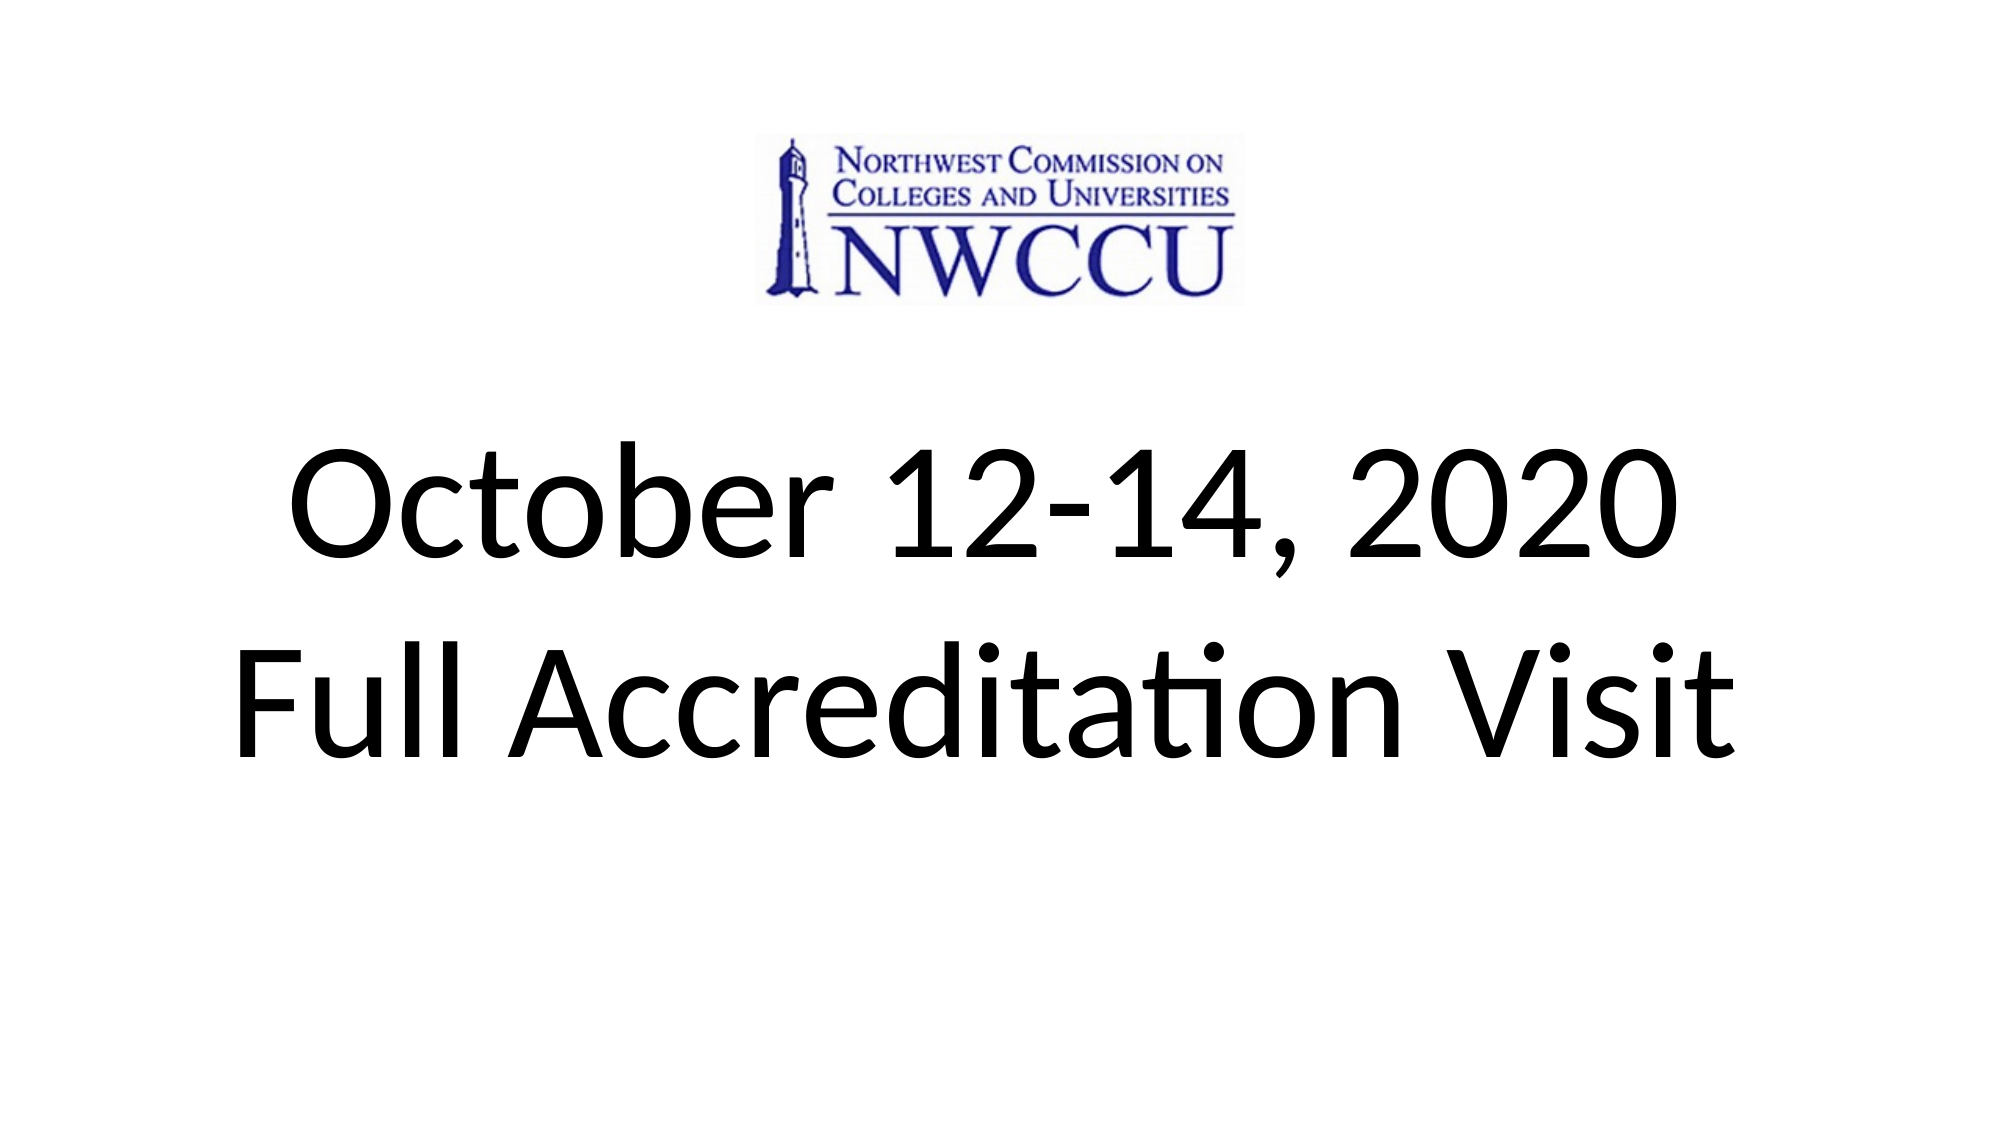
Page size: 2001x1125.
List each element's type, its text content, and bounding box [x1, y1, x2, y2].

text_box October 12-14, 2020 Full Accreditation Visit [101, 383, 1868, 799]
picture [755, 133, 1245, 306]
